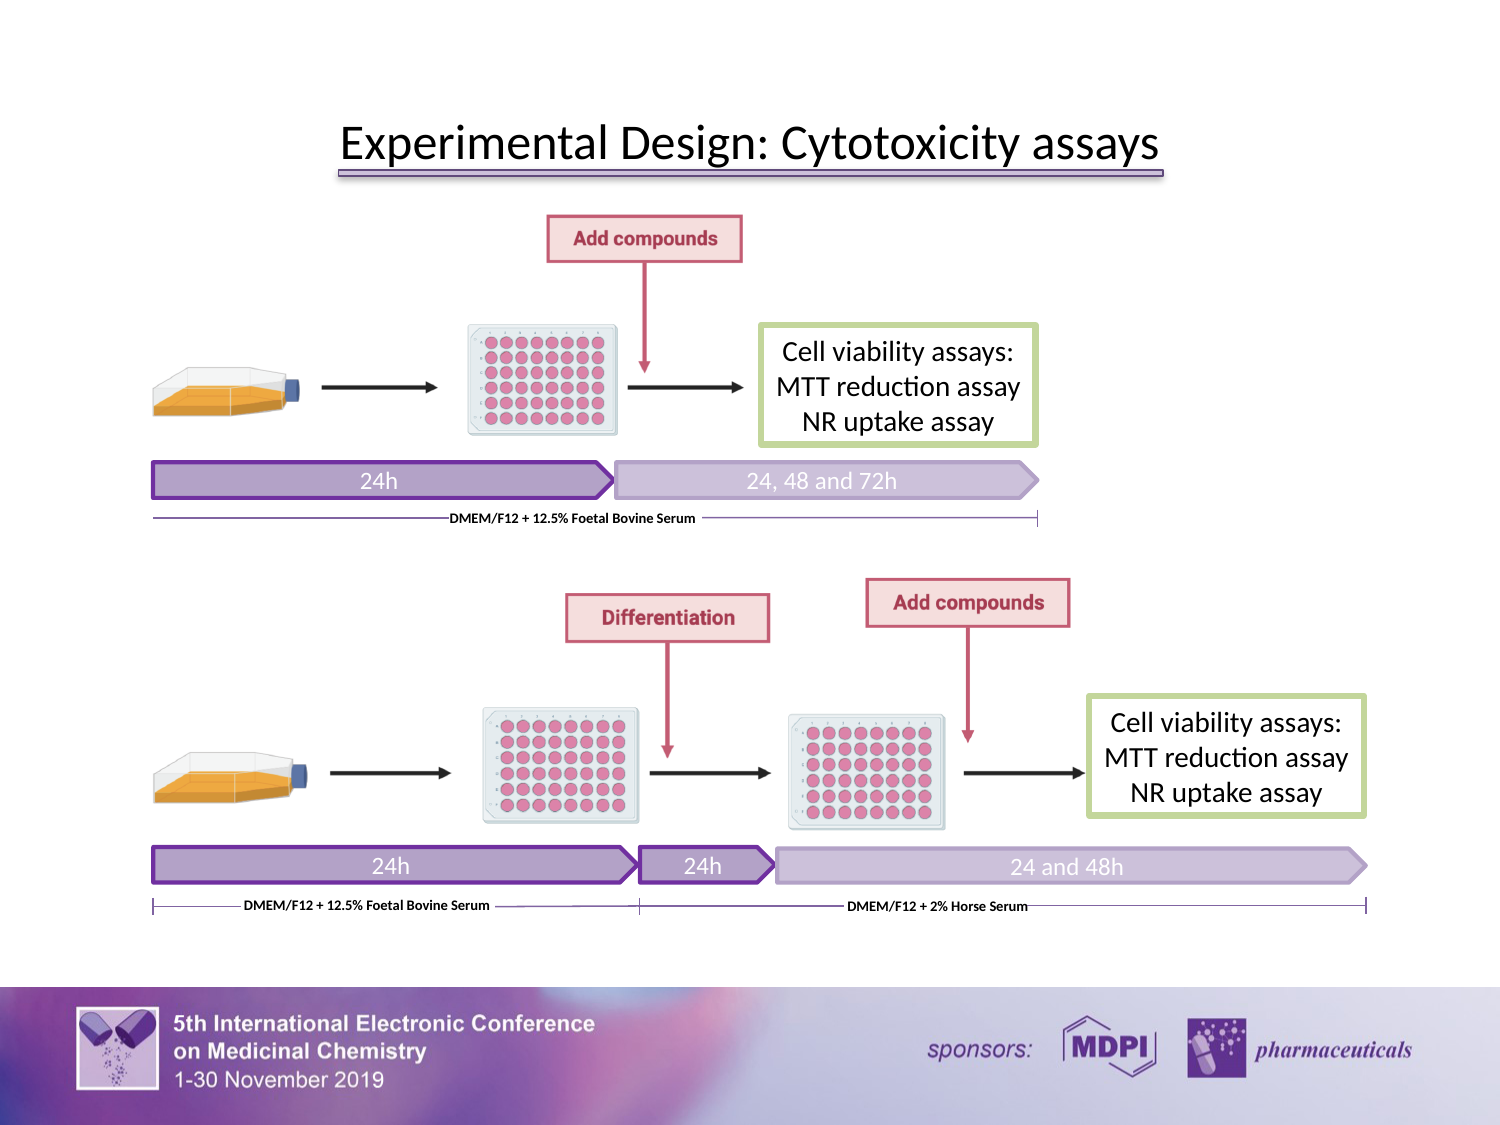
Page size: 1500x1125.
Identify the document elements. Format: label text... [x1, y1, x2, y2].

text_box 24h [151, 846, 637, 885]
text_box 24h [150, 460, 614, 500]
text_box 24h [637, 846, 775, 885]
text_box DMEM/F12 + 2% Horse Serum [832, 889, 1044, 922]
picture [0, 987, 1500, 1125]
text_box 24 and 48h [775, 846, 1368, 885]
text_box DMEM/F12 + 12.5% Foetal Bovine Serum [229, 888, 513, 922]
text_box [338, 169, 1164, 177]
text_box 24, 48 and 72h [614, 460, 1040, 500]
picture [138, 541, 1088, 838]
text_box DMEM/F12 + 12.5% Foetal Bovine Serum [434, 501, 719, 534]
text_box Experimental Design: Cytotoxicity assays [81, 102, 1419, 178]
picture [124, 174, 1038, 447]
text_box Cell viability assays: MTT reduction assay NR uptake assay [1092, 695, 1364, 816]
